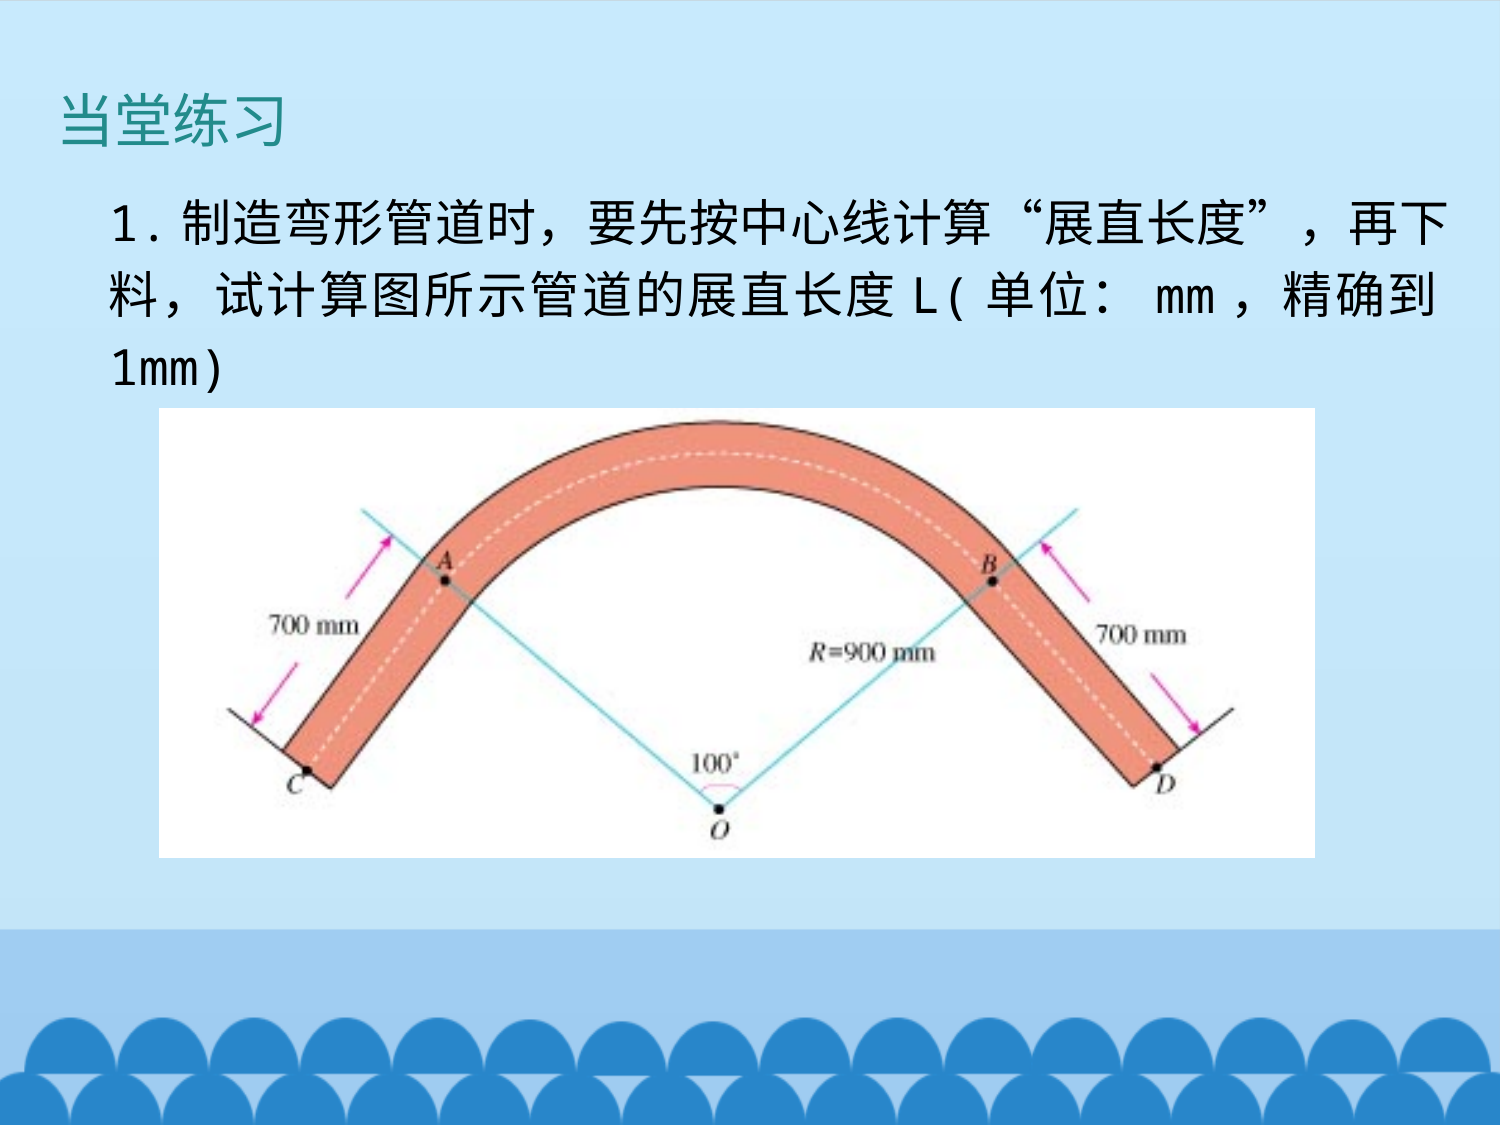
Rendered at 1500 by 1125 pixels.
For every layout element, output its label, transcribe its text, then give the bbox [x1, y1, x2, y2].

picture [0, 0, 1500, 1125]
text_box 1.制造弯形管道时，要先按中心线计算“展直长度”，再下料，试计算图所示管道的展直长度L(单位：mm，精确到1mm) [94, 172, 1465, 403]
text_box 当堂练习 [41, 76, 372, 162]
